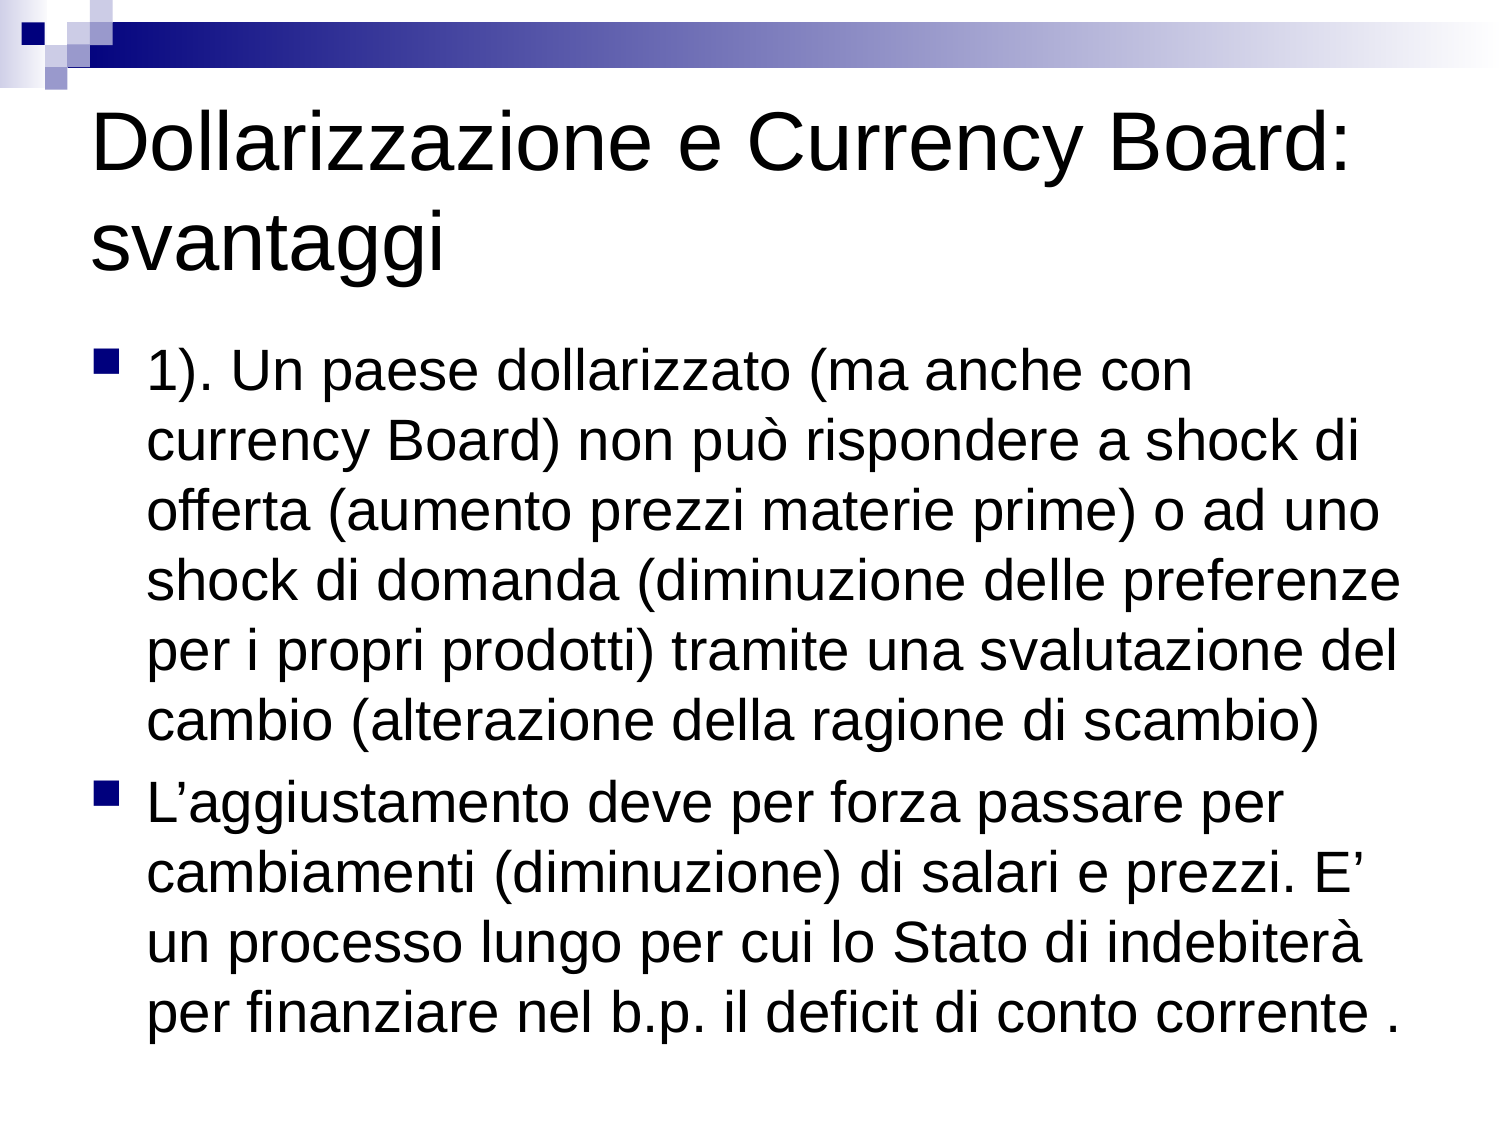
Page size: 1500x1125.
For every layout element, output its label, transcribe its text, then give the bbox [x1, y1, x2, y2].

list 1). Un paese dollarizzato (ma anche con currency Board) non può rispondere a shock di offerta (aumento prezzi materie prime) o ad uno shock di domanda (diminuzione delle preferenze per i propri prodotti) tramite una svalutazione del cambio (alterazione della ragione di scambio) L’aggiustamento deve per forza passare per cambiamenti (diminuzione) di salari e prezzi. E’ un processo lungo per cui lo Stato di indebiterà per finanziare nel b.p. il deficit di conto corrente . [75, 324, 1425, 963]
title Dollarizzazione e Currency Board: svantaggi [75, 75, 1425, 300]
